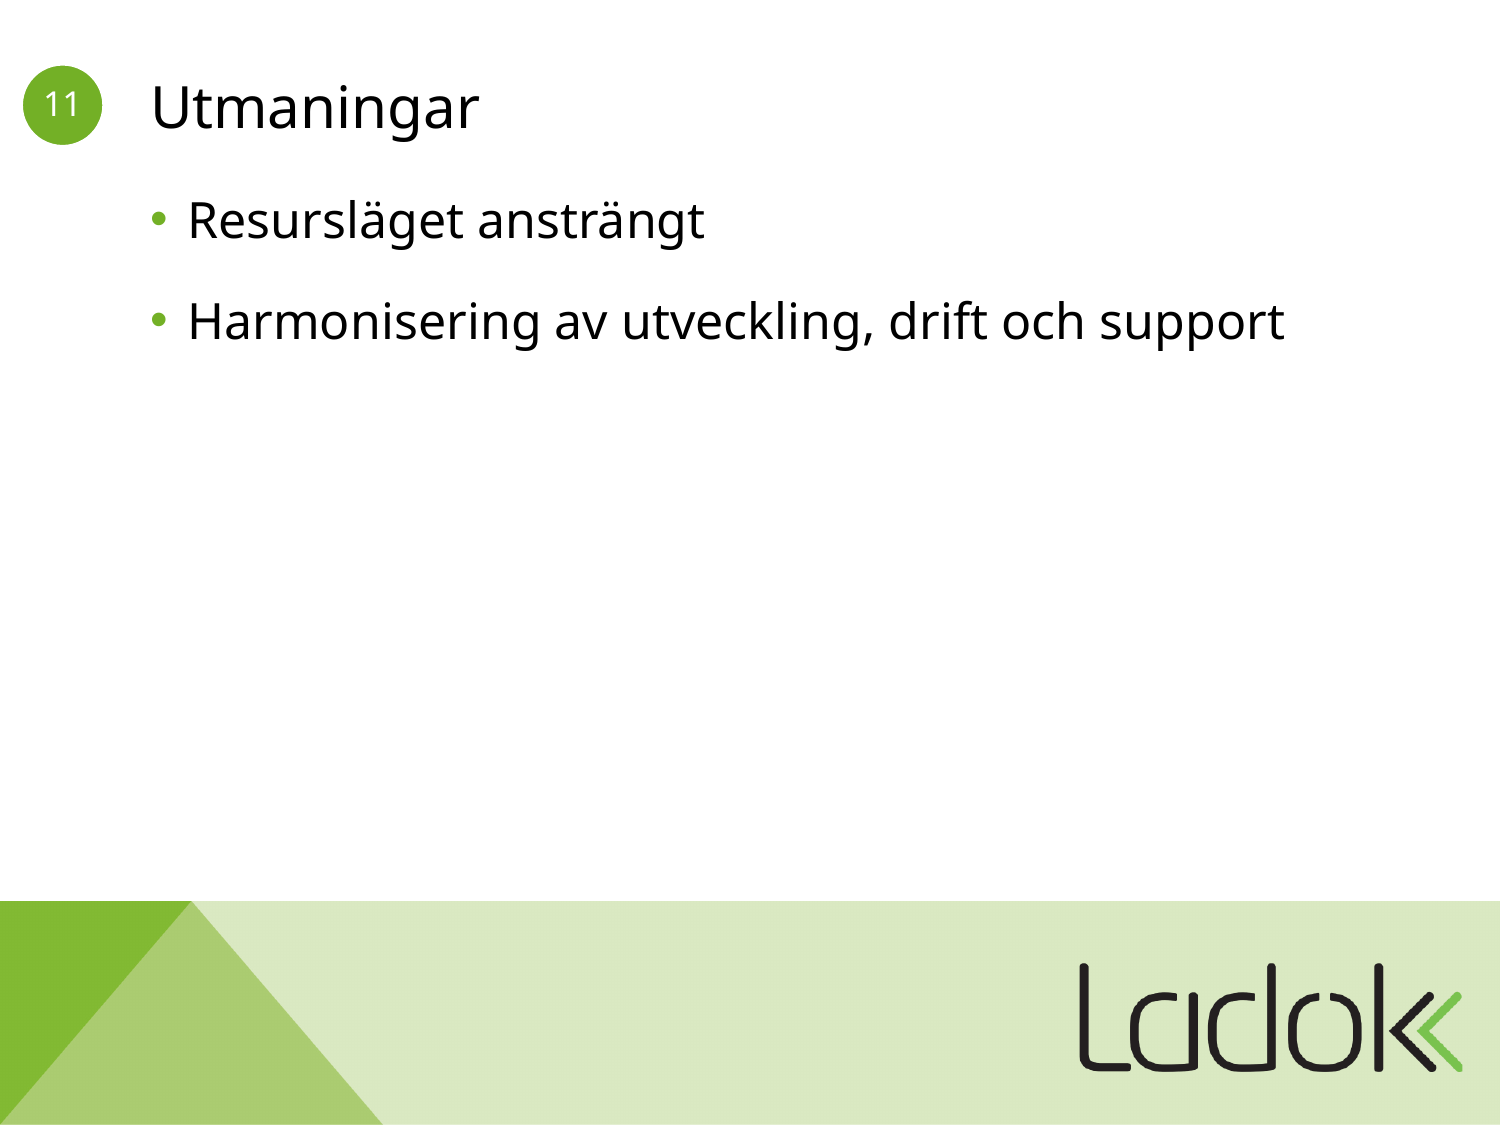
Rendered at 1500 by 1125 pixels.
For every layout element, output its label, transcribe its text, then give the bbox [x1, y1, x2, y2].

list Resursläget ansträngt Harmonisering av utveckling, drift och support [135, 180, 1369, 870]
picture [0, 901, 1500, 1125]
title Utmaningar [135, 60, 1369, 150]
